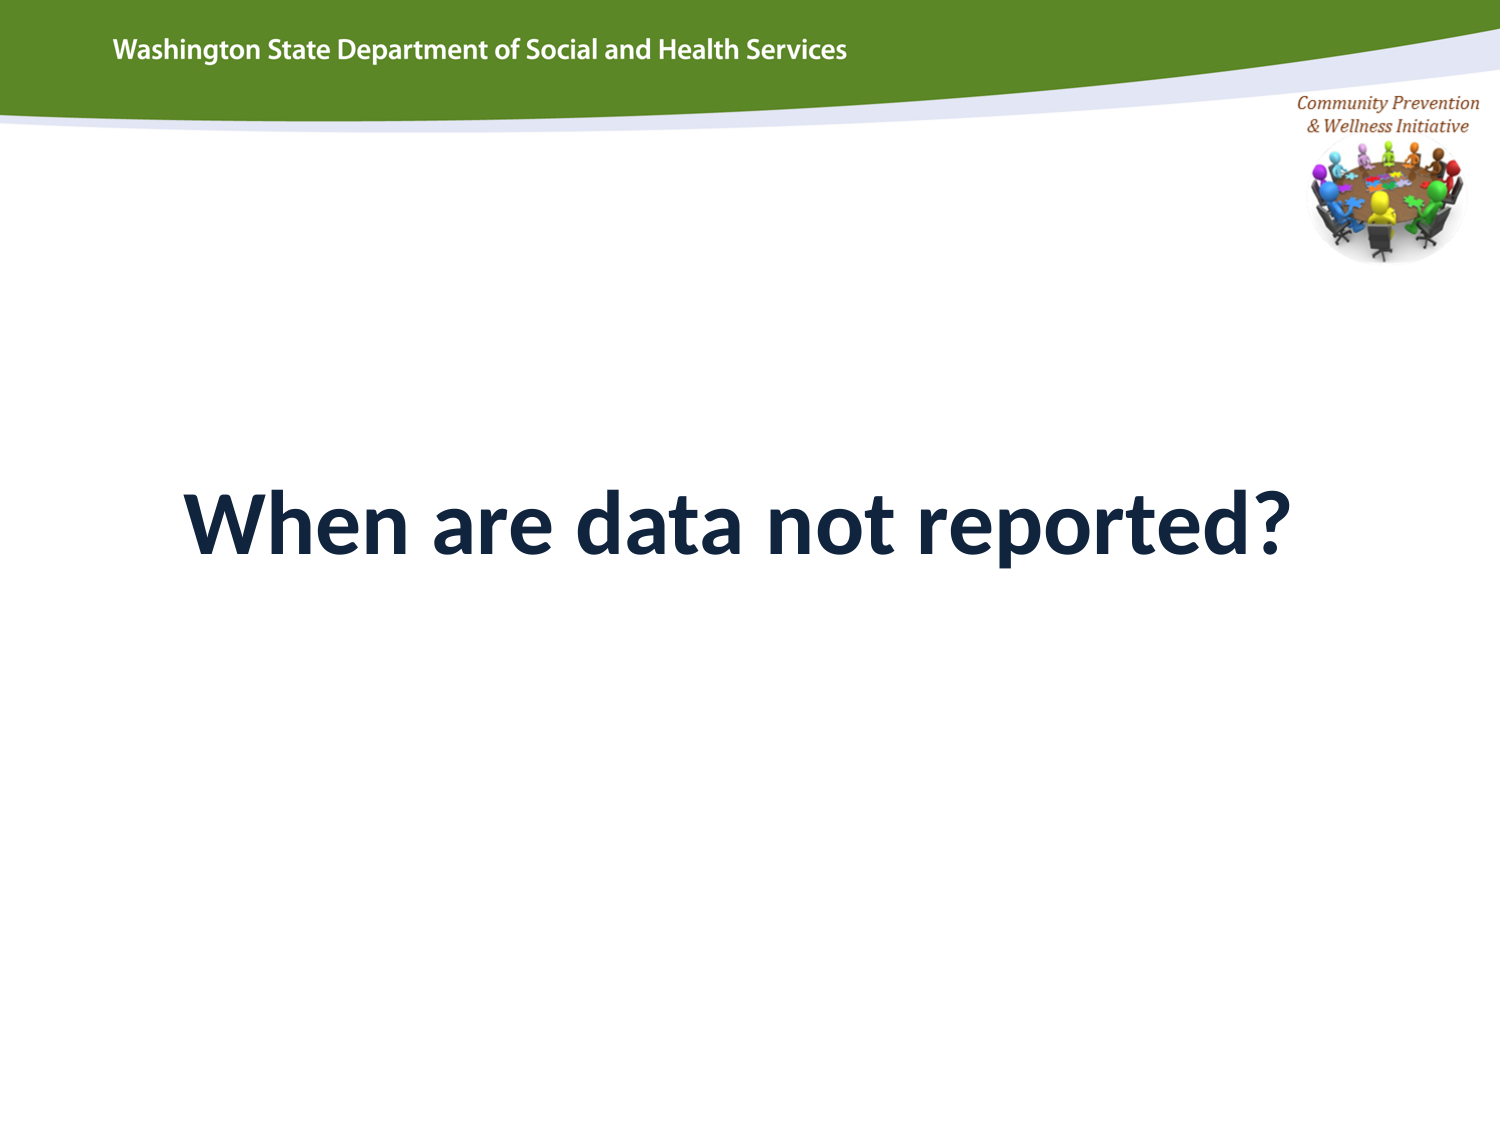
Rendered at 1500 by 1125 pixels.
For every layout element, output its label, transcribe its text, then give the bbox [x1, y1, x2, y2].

text_box When are data not reported? [87, 454, 1391, 581]
picture [0, 0, 1500, 266]
